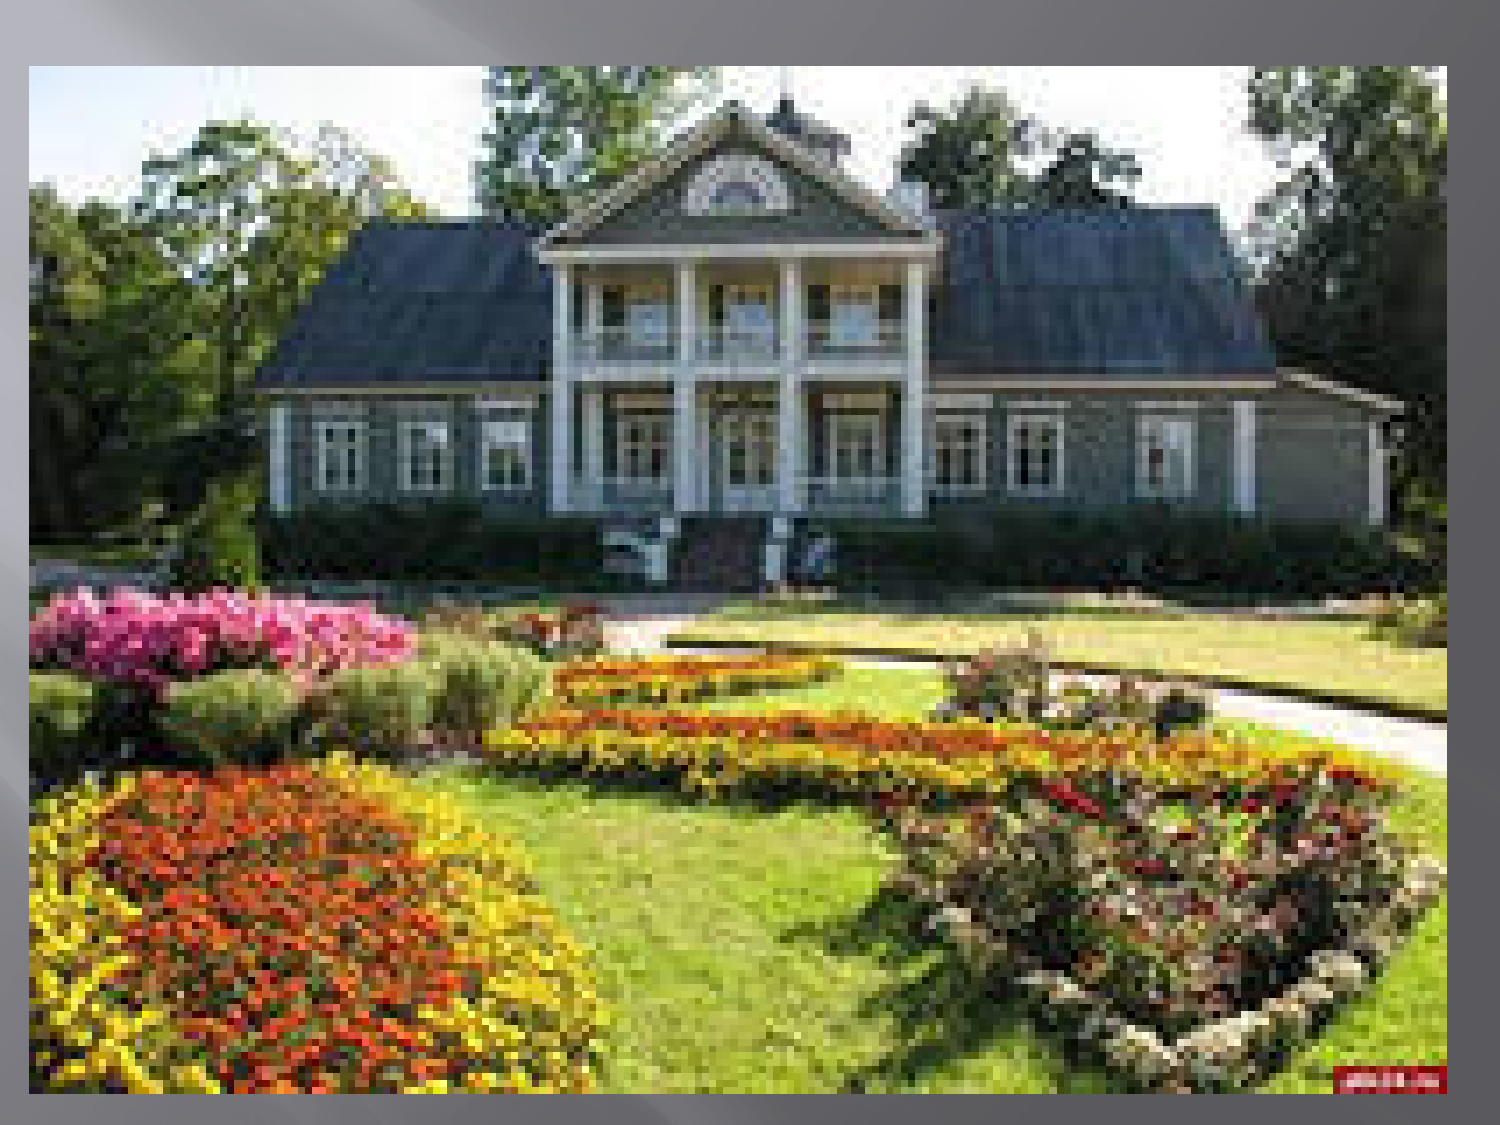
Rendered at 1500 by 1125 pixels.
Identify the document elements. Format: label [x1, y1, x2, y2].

list [29, 66, 1447, 1095]
